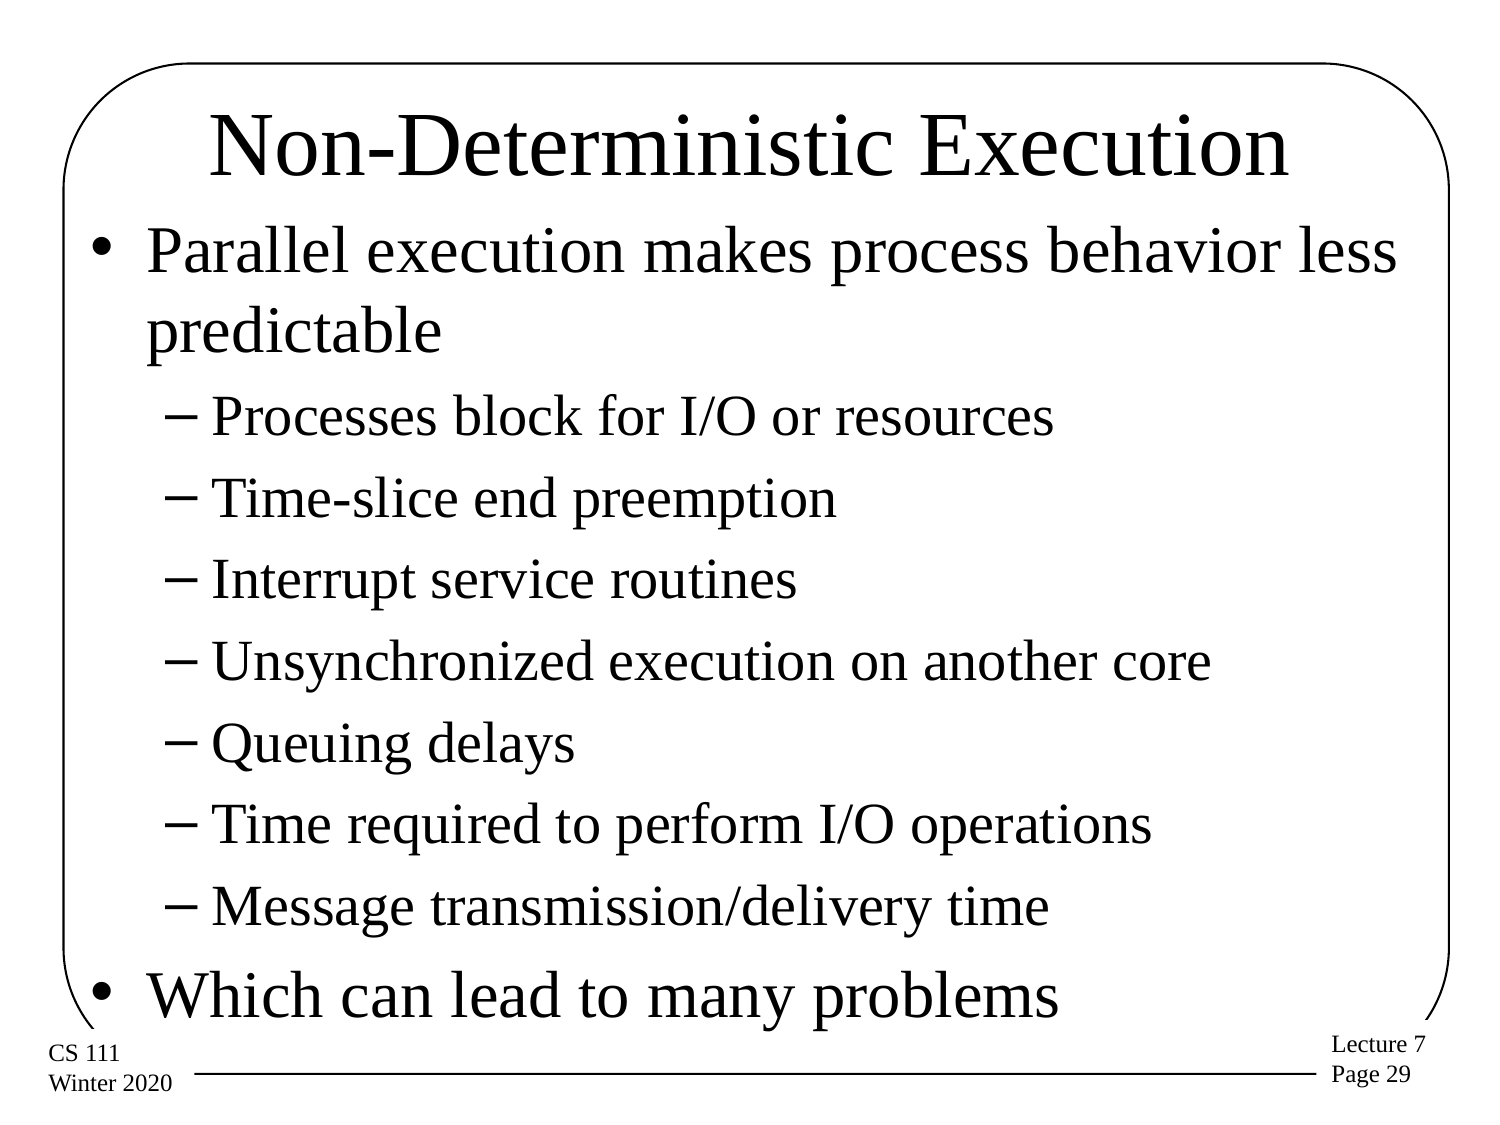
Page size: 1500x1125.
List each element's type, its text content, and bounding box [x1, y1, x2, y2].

list Parallel execution makes process behavior less predictable Processes block for I/O or resources Time-slice end preemption Interrupt service routines Unsynchronized execution on another core Queuing delays Time required to perform I/O operations Message transmission/delivery time Which can lead to many problems [74, 197, 1426, 941]
title Non-Deterministic Execution [74, 44, 1426, 197]
